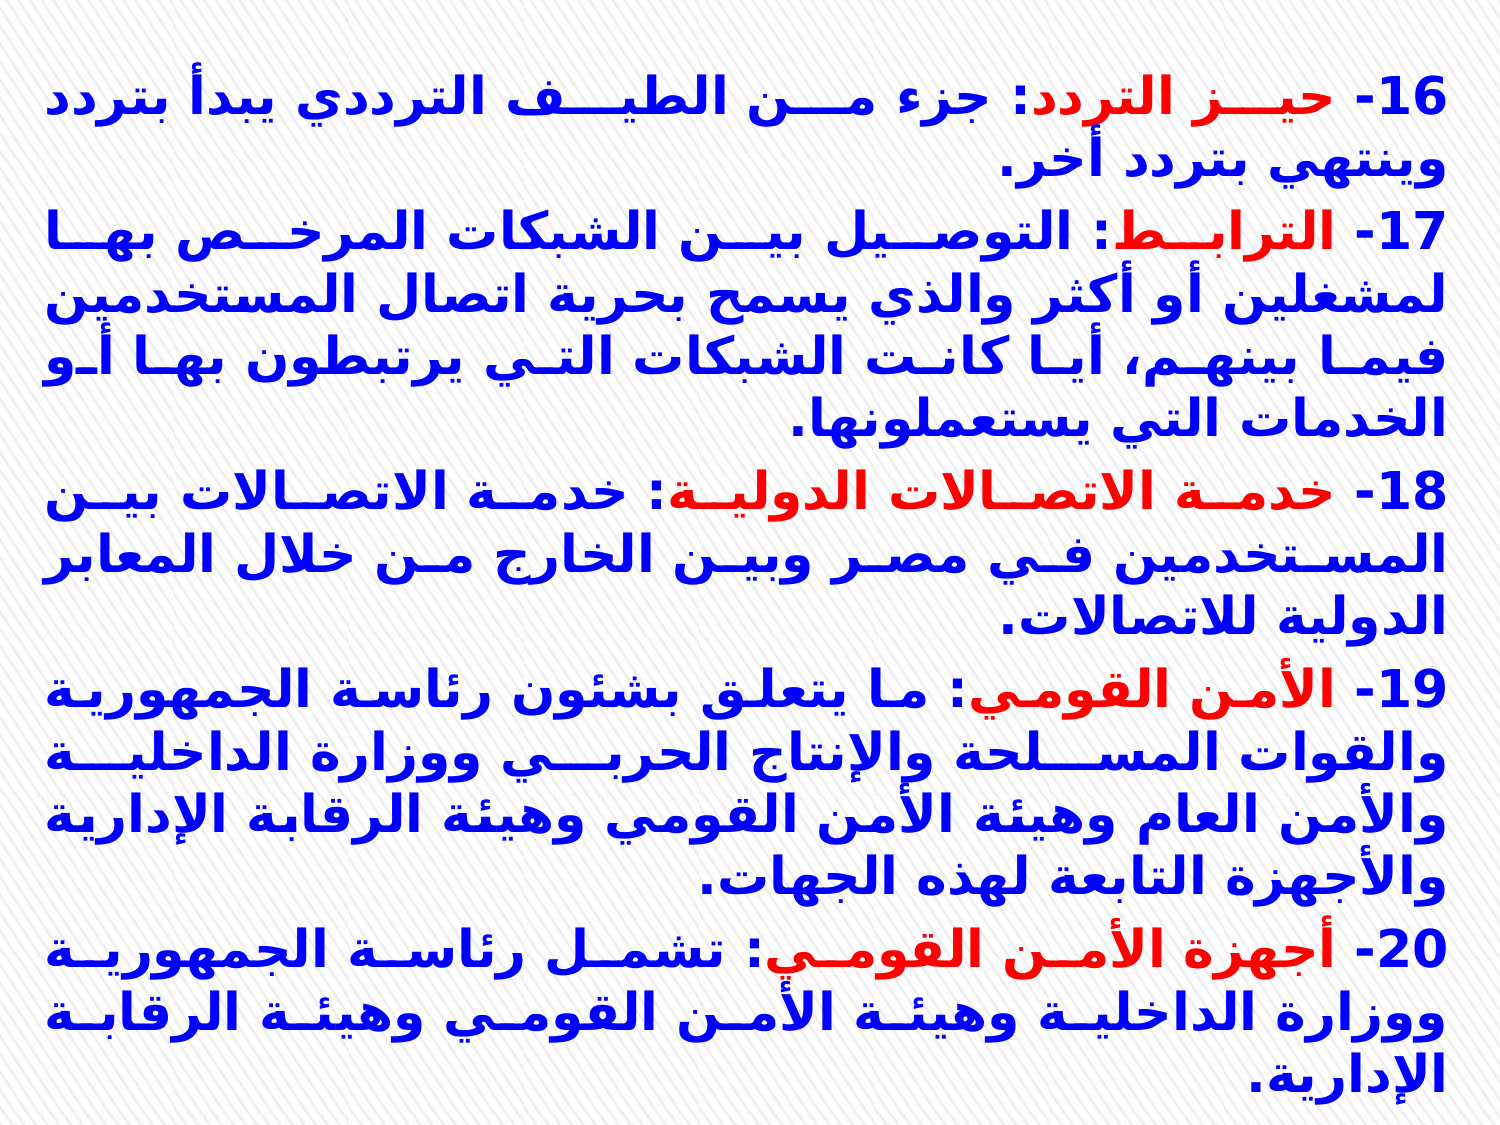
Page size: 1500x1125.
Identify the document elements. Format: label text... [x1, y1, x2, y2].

list 16- حيز التردد: جزء من الطيف الترددي يبدأ بتردد وينتهي بتردد أخر. 17- الترابط: التوصيل بين الشبكات المرخص بها لمشغلين أو أكثر والذي يسمح بحرية اتصال المستخدمين فيما بينهم، أيا كانت الشبكات التي يرتبطون بها أو الخدمات التي يستعملونها. 18- خدمة الاتصالات الدولية: خدمة الاتصالات بين المستخدمين في مصر وبين الخارج من خلال المعابر الدولية للاتصالات. 19- الأمن القومي: ما يتعلق بشئون رئاسة الجمهورية والقوات المسلحة والإنتاج الحربي ووزارة الداخلية والأمن العام وهيئة الأمن القومي وهيئة الرقابة الإدارية والأجهزة التابعة لهذه الجهات. 20- أجهزة الأمن القومي: تشمل رئاسة الجمهورية ووزارة الداخلية وهيئة الأمن القومي وهيئة الرقابة الإدارية. 21- خدمات اتصالات الإغاثة والطوارئ: وتشمل بوجه خاص الإسعاف والنجدة والدفاع المدني والحريق. س1/ في ضوء الماده 1 من قانون تنظيم الاتصالات عرف مايلي : خدمه الاتصالات – المستخدم – المشغل - البنيه الاساسيه – الطيف الترددي – الامن القومي ) [29, 54, 1483, 1106]
